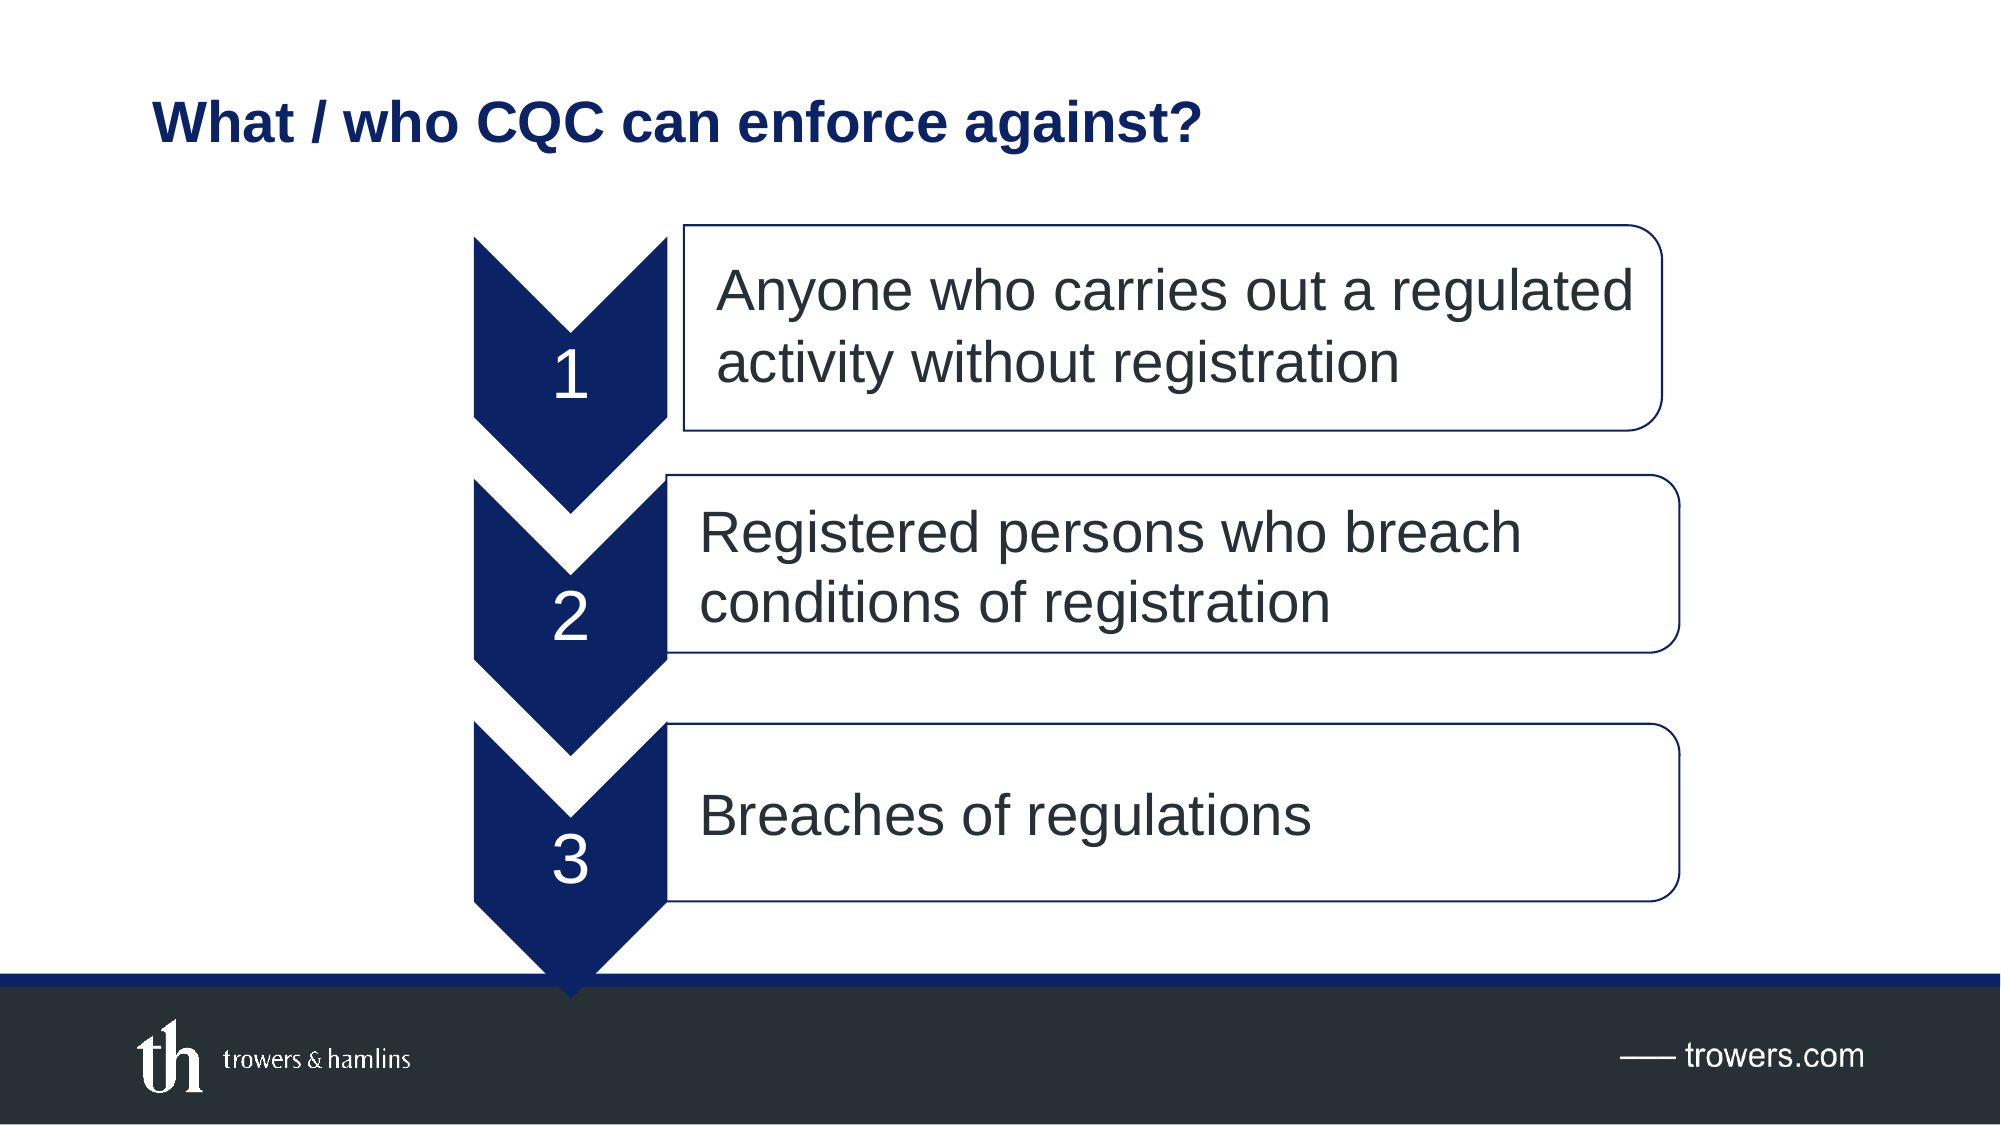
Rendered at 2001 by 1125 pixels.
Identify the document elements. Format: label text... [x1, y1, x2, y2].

picture [137, 1018, 410, 1093]
picture [1620, 1042, 1863, 1067]
title What / who CQC can enforce against? [137, 59, 1863, 188]
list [474, 224, 1680, 998]
